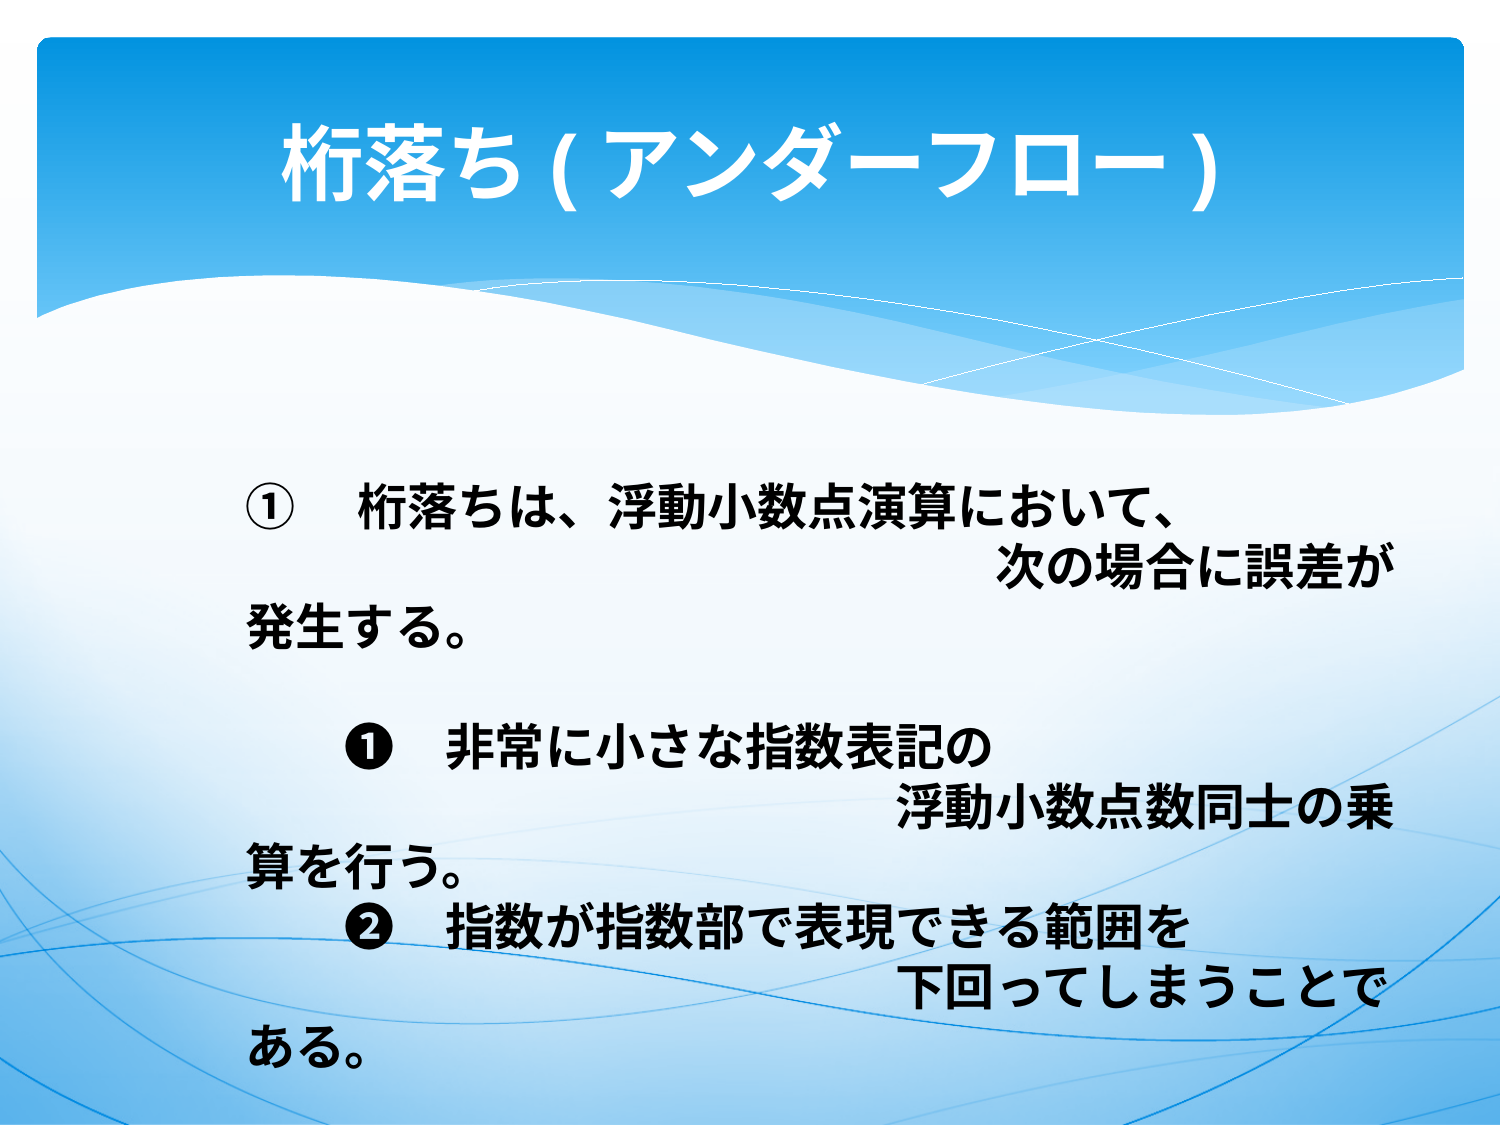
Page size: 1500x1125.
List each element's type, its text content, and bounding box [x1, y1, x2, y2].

text_box ① 桁落ちは、浮動小数点演算において、 次の場合に誤差が発生する。 ❶ 非常に小さな指数表記の 浮動小数点数同士の乗算を行う。 ❷ 指数が指数部で表現できる範囲を 下回ってしまうことである。 [230, 467, 1415, 1083]
title 桁落ち(アンダーフロー) [75, 90, 1425, 232]
